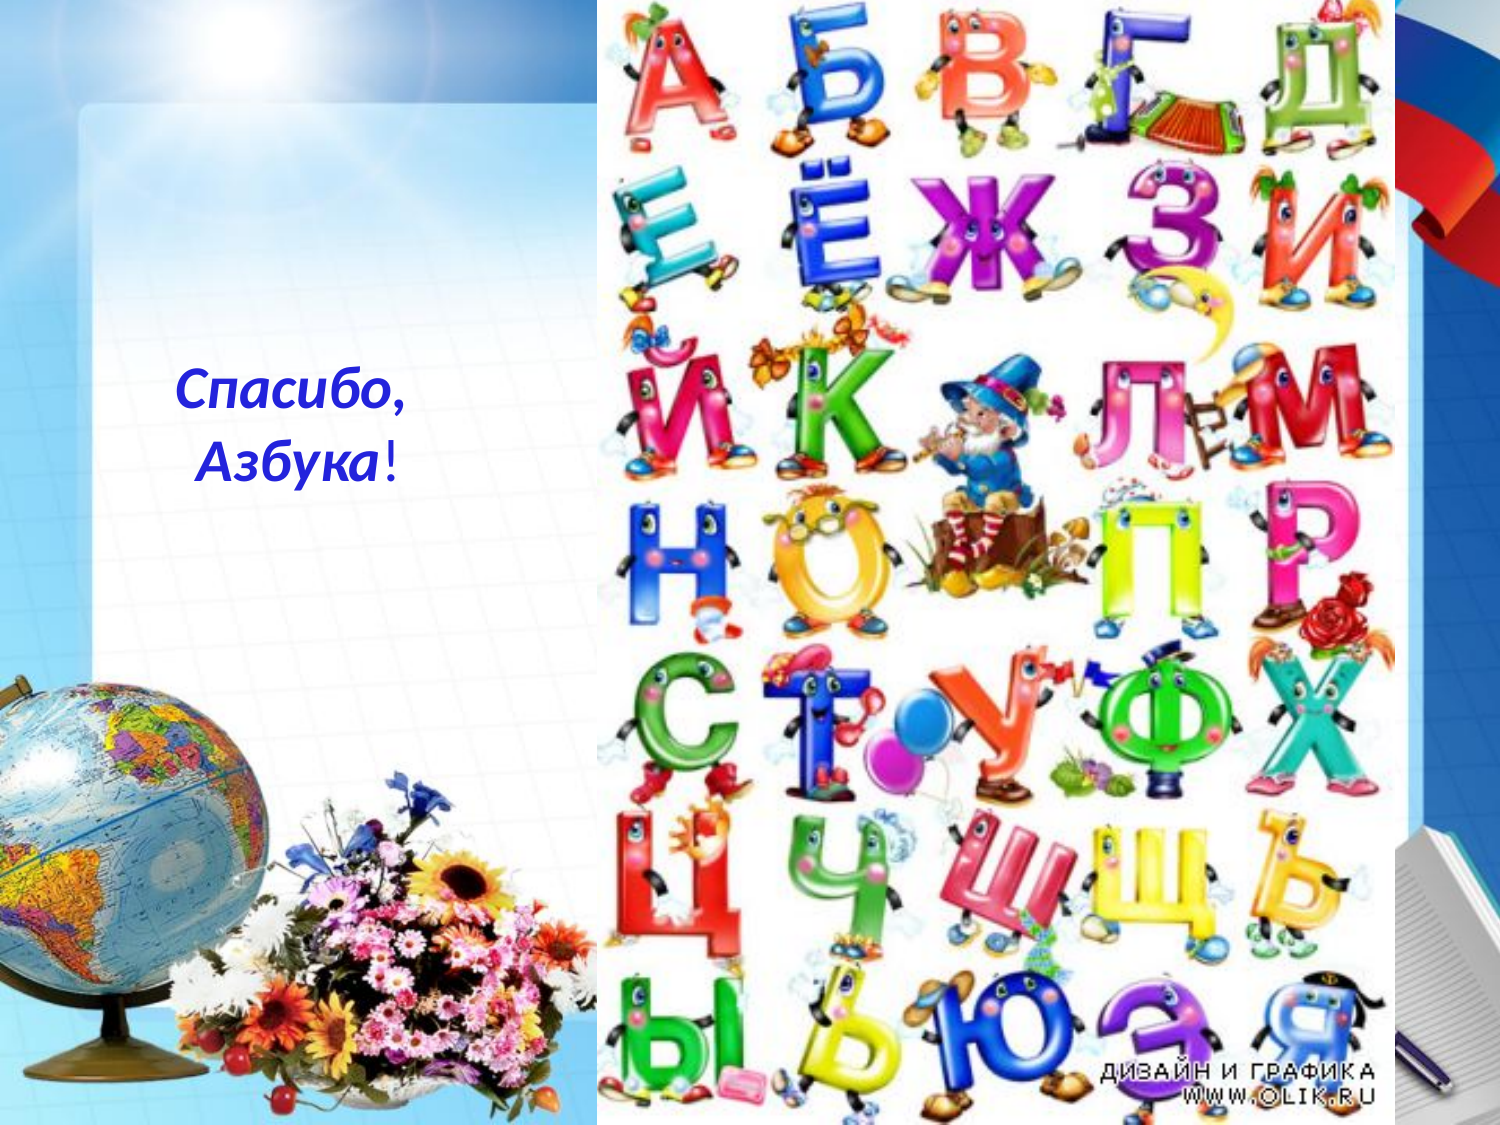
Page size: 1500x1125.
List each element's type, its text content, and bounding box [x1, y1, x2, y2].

picture [0, 0, 1500, 1125]
title Спасибо, Азбука! [0, 339, 592, 501]
